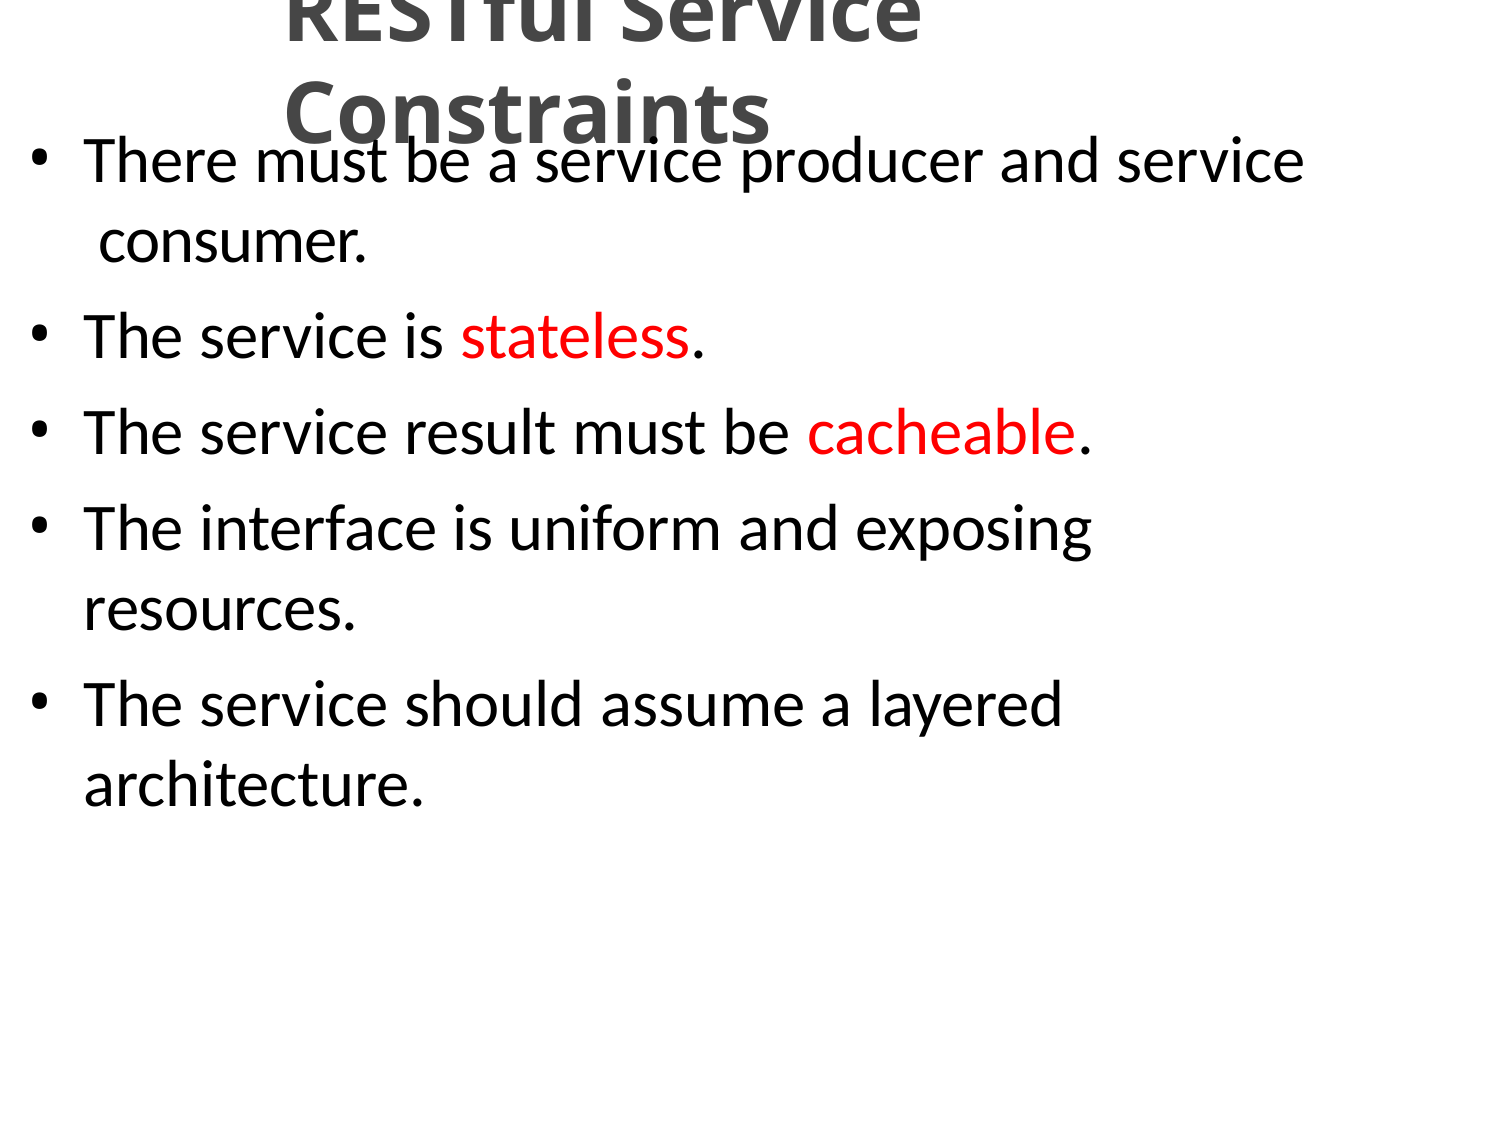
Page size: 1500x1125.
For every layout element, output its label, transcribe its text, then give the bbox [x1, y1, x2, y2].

text_box There must be a service producer and service consumer. The service is stateless. The service result must be cacheable. The interface is uniform and exposing resources. The service should assume a layered architecture. [25, 113, 1431, 820]
title RESTful Service Constraints [280, 0, 1220, 113]
